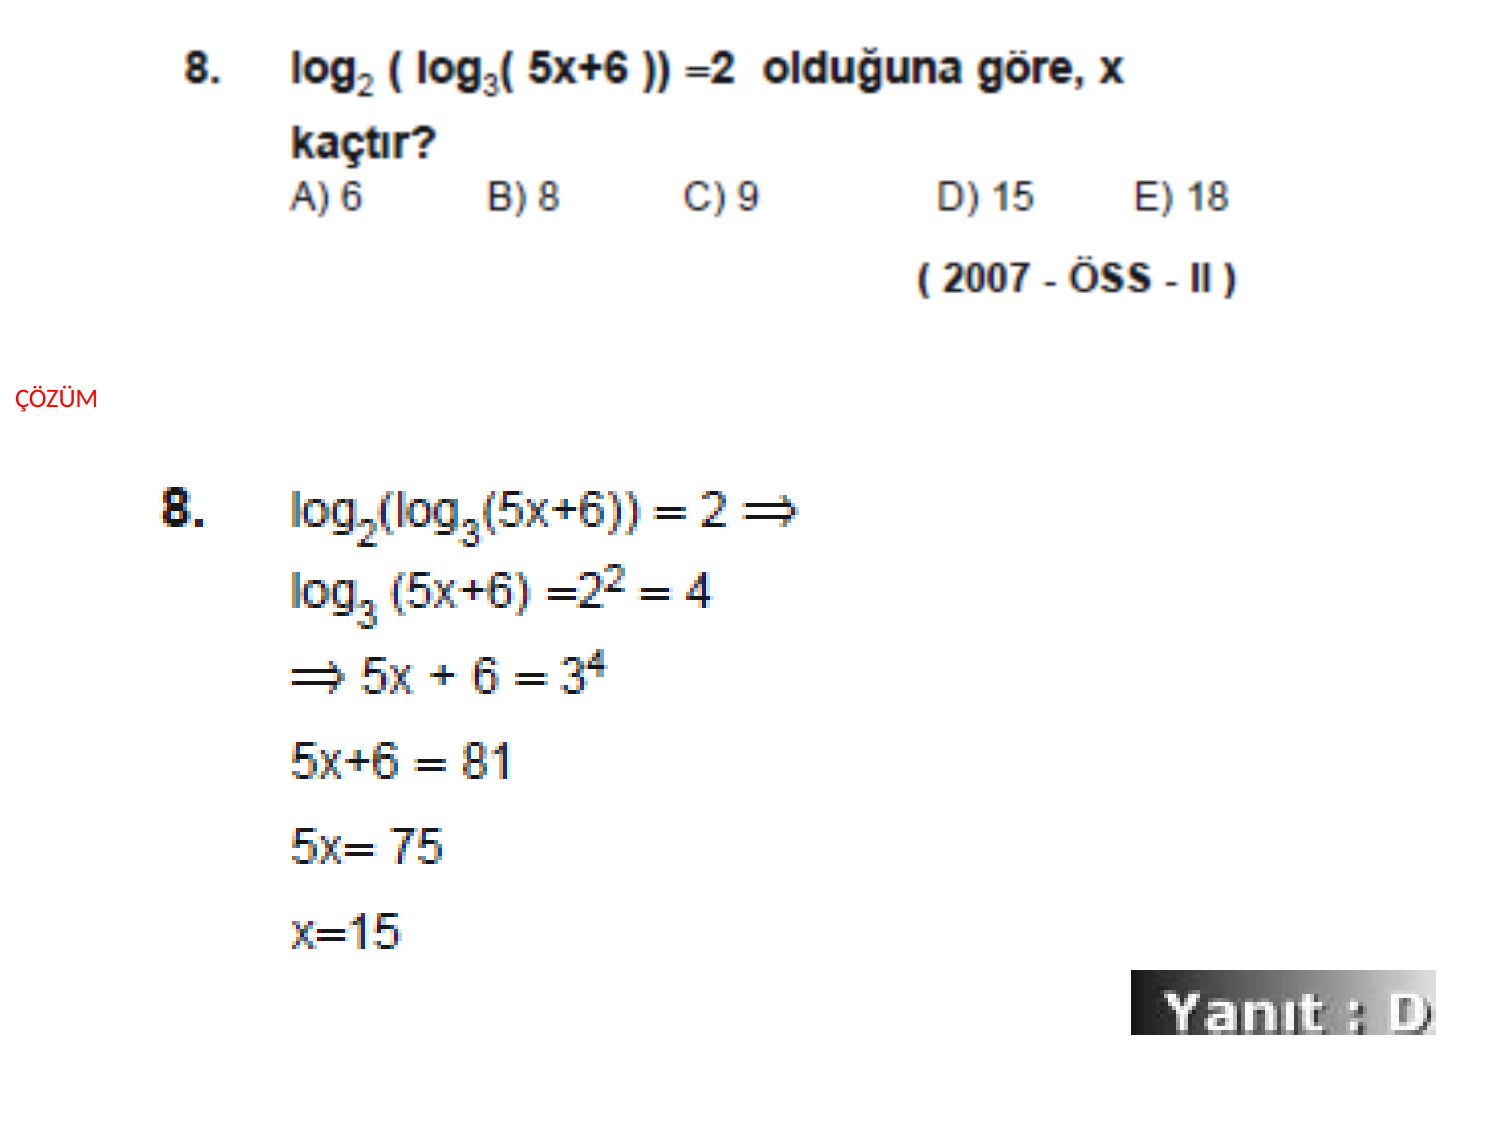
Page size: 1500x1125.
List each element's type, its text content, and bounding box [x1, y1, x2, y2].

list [182, 42, 1243, 303]
picture [159, 479, 1437, 1036]
title ÇÖZÜM [0, 373, 1350, 421]
